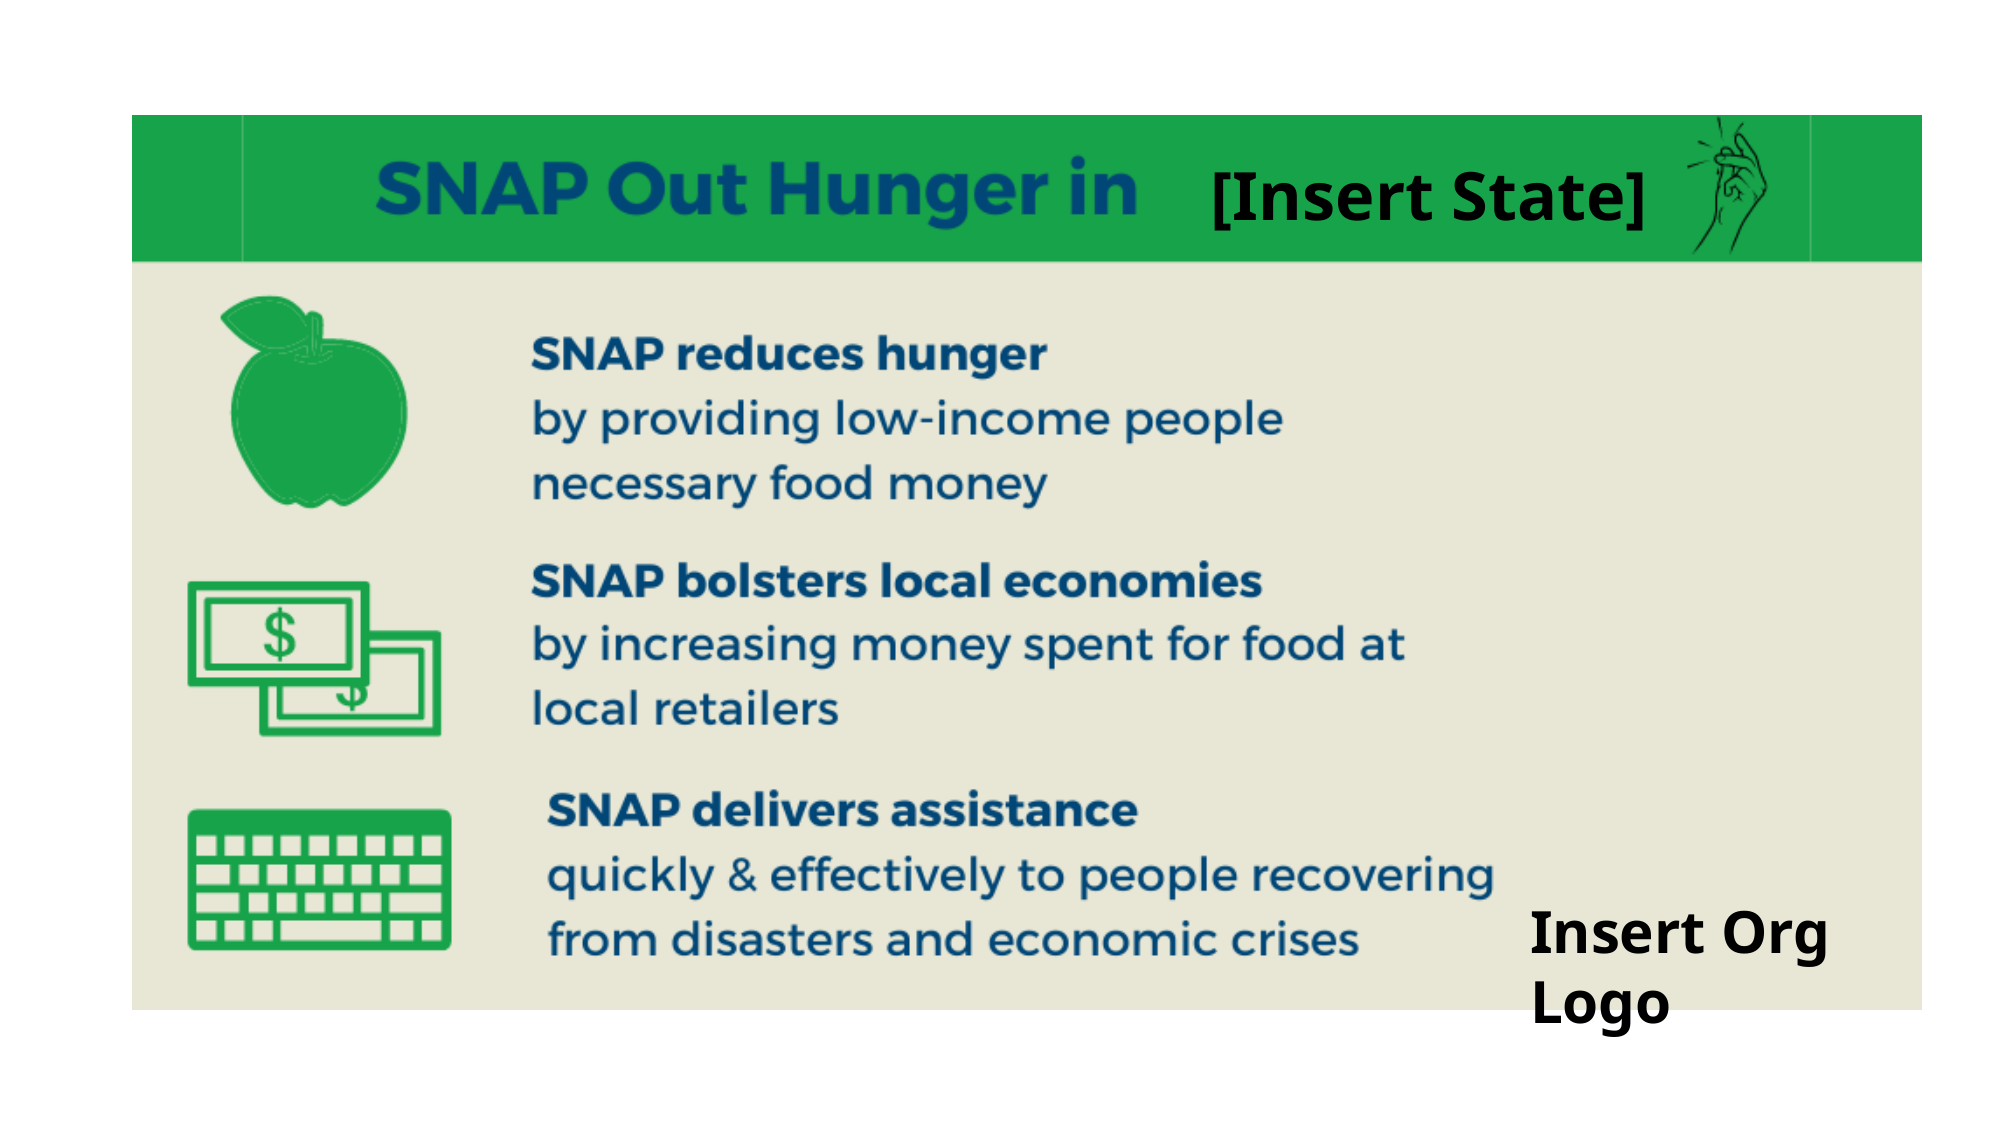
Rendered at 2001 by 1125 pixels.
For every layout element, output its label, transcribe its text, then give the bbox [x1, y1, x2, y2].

text_box Insert Org Logo [1515, 888, 1965, 1043]
picture [131, 114, 1922, 1011]
